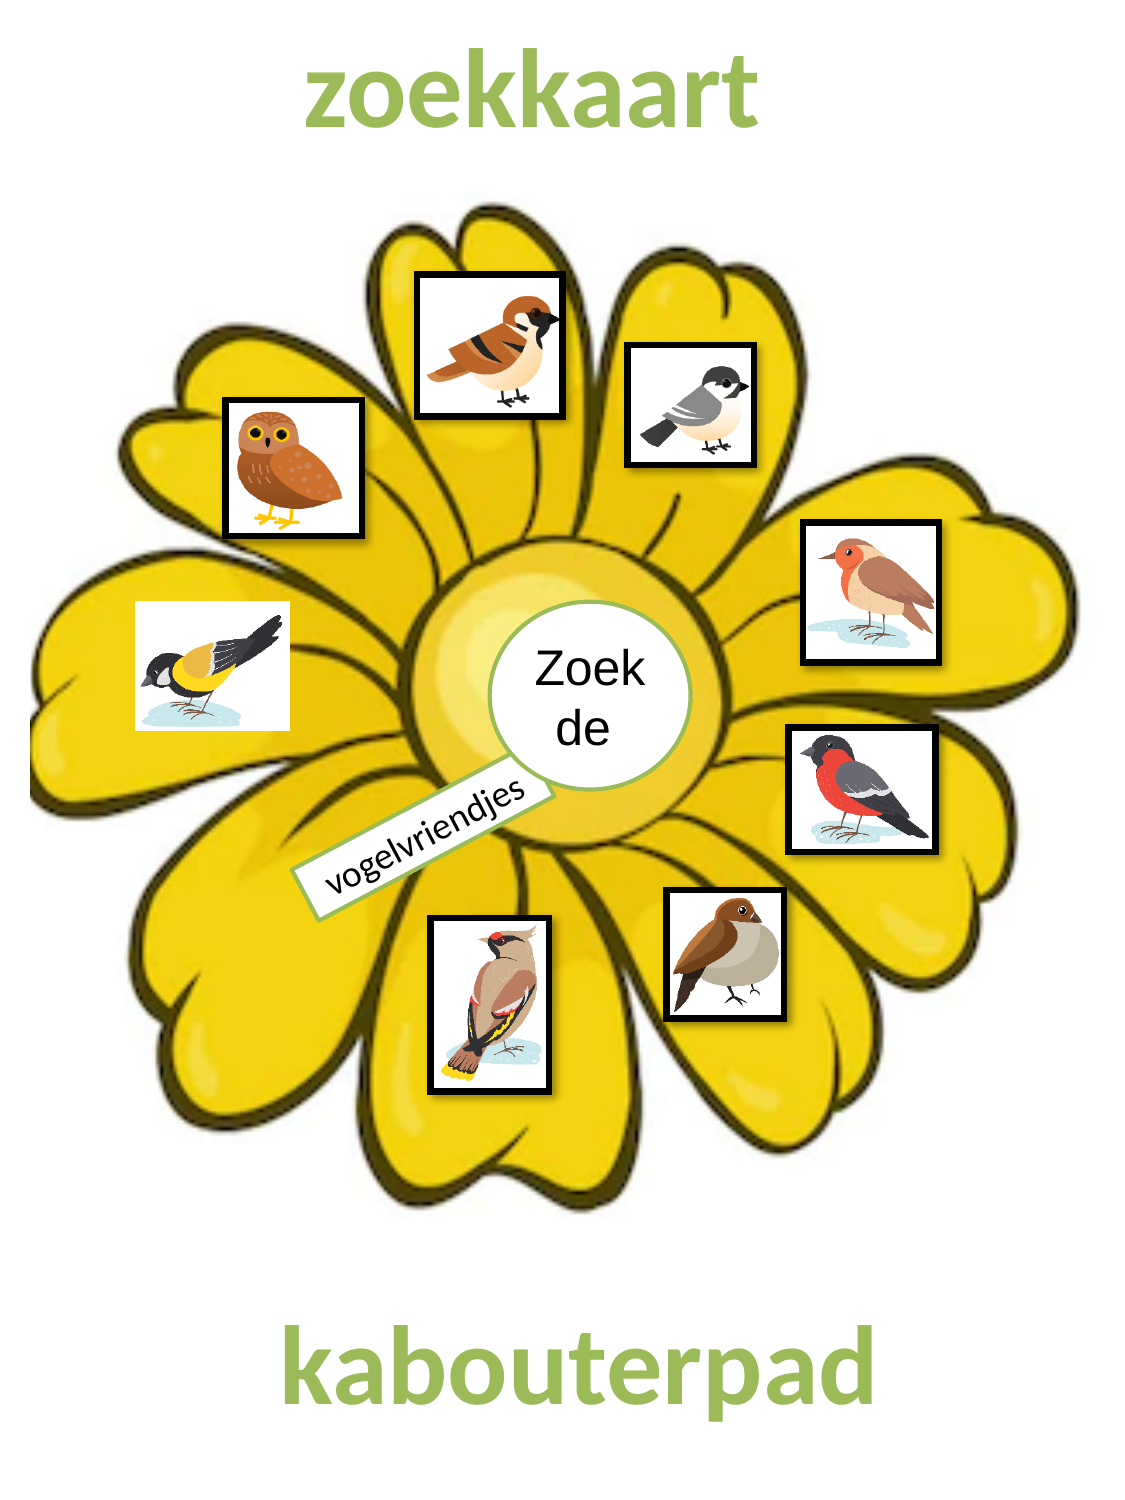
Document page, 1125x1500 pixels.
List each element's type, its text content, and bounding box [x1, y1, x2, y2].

text_box kabouterpad [203, 1290, 956, 1435]
picture [30, 159, 1125, 1282]
text_box zoekkaart [288, 7, 776, 157]
